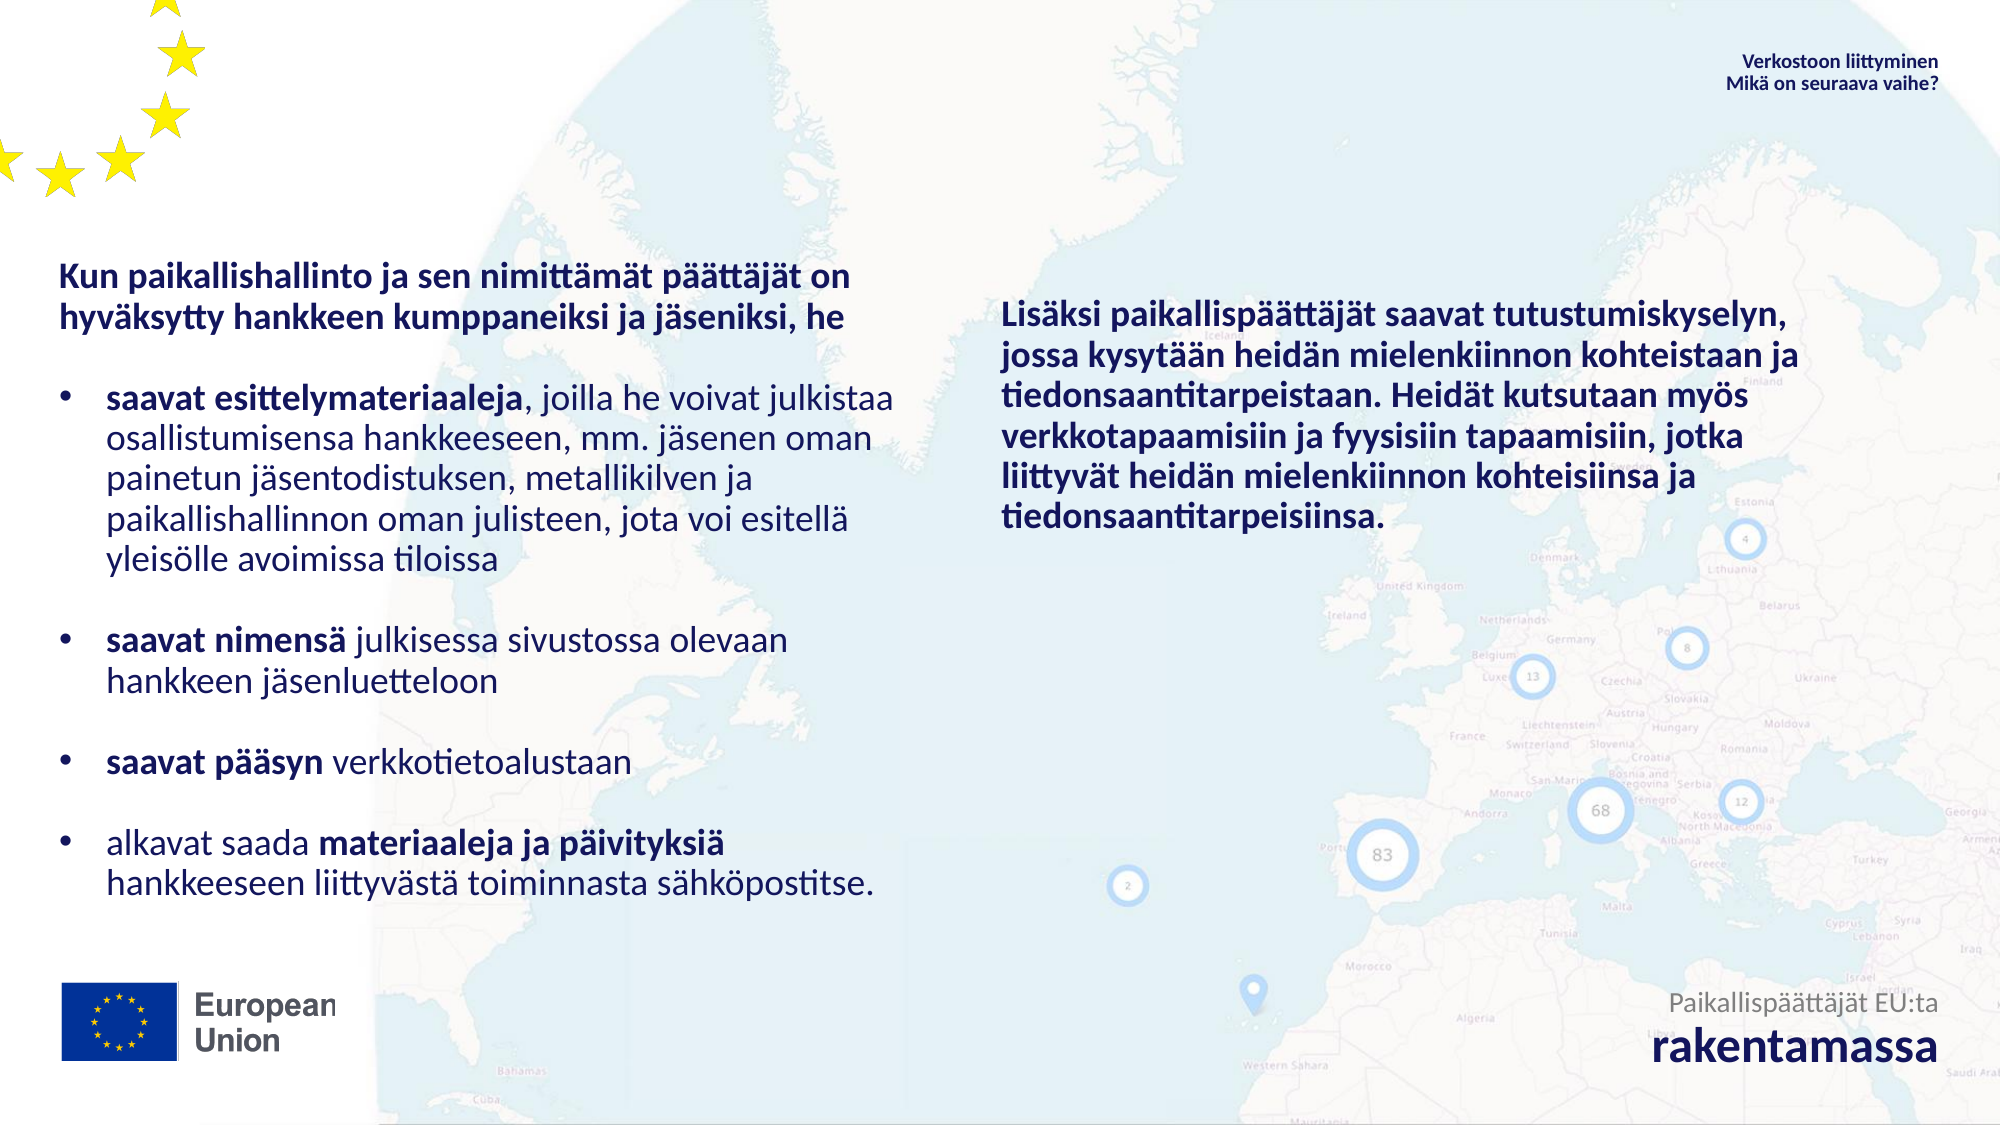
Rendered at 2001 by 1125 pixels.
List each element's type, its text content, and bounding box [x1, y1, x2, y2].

picture [0, 0, 2000, 1125]
list Paikallispäättäjät EU:ta rakentamassa [1565, 987, 1940, 1093]
text_box Lisäksi paikallispäättäjät saavat tutustumiskyselyn, jossa kysytään heidän mielenkiinnon kohteistaan ja tiedonsaantitarpeistaan. Heidät kutsutaan myös verkkotapaamisiin ja fyysisiin tapaamisiin, jotka liittyvät heidän mielenkiinnon kohteisiinsa ja tiedonsaantitarpeisiinsa. [1001, 294, 1831, 958]
list Verkostoon liittyminen Mikä on seuraava vaihe? [1650, 50, 1940, 197]
list Kun paikallishallinto ja sen nimittämät päättäjät on hyväksytty hankkeen kumppaneiksi ja jäseniksi, he saavat esittelymateriaaleja, joilla he voivat julkistaa osallistumisensa hankkeeseen, mm. jäsenen oman painetun jäsentodistuksen, metallikilven ja paikallishallinnon oman julisteen, jota voi esitellä yleisölle avoimissa tiloissa saavat nimensä julkisessa sivustossa olevaan hankkeen jäsenluetteloon saavat pääsyn verkkotietoalustaan alkavat saada materiaaleja ja päivityksiä hankkeeseen liittyvästä toiminnasta sähköpostitse. [59, 237, 923, 923]
